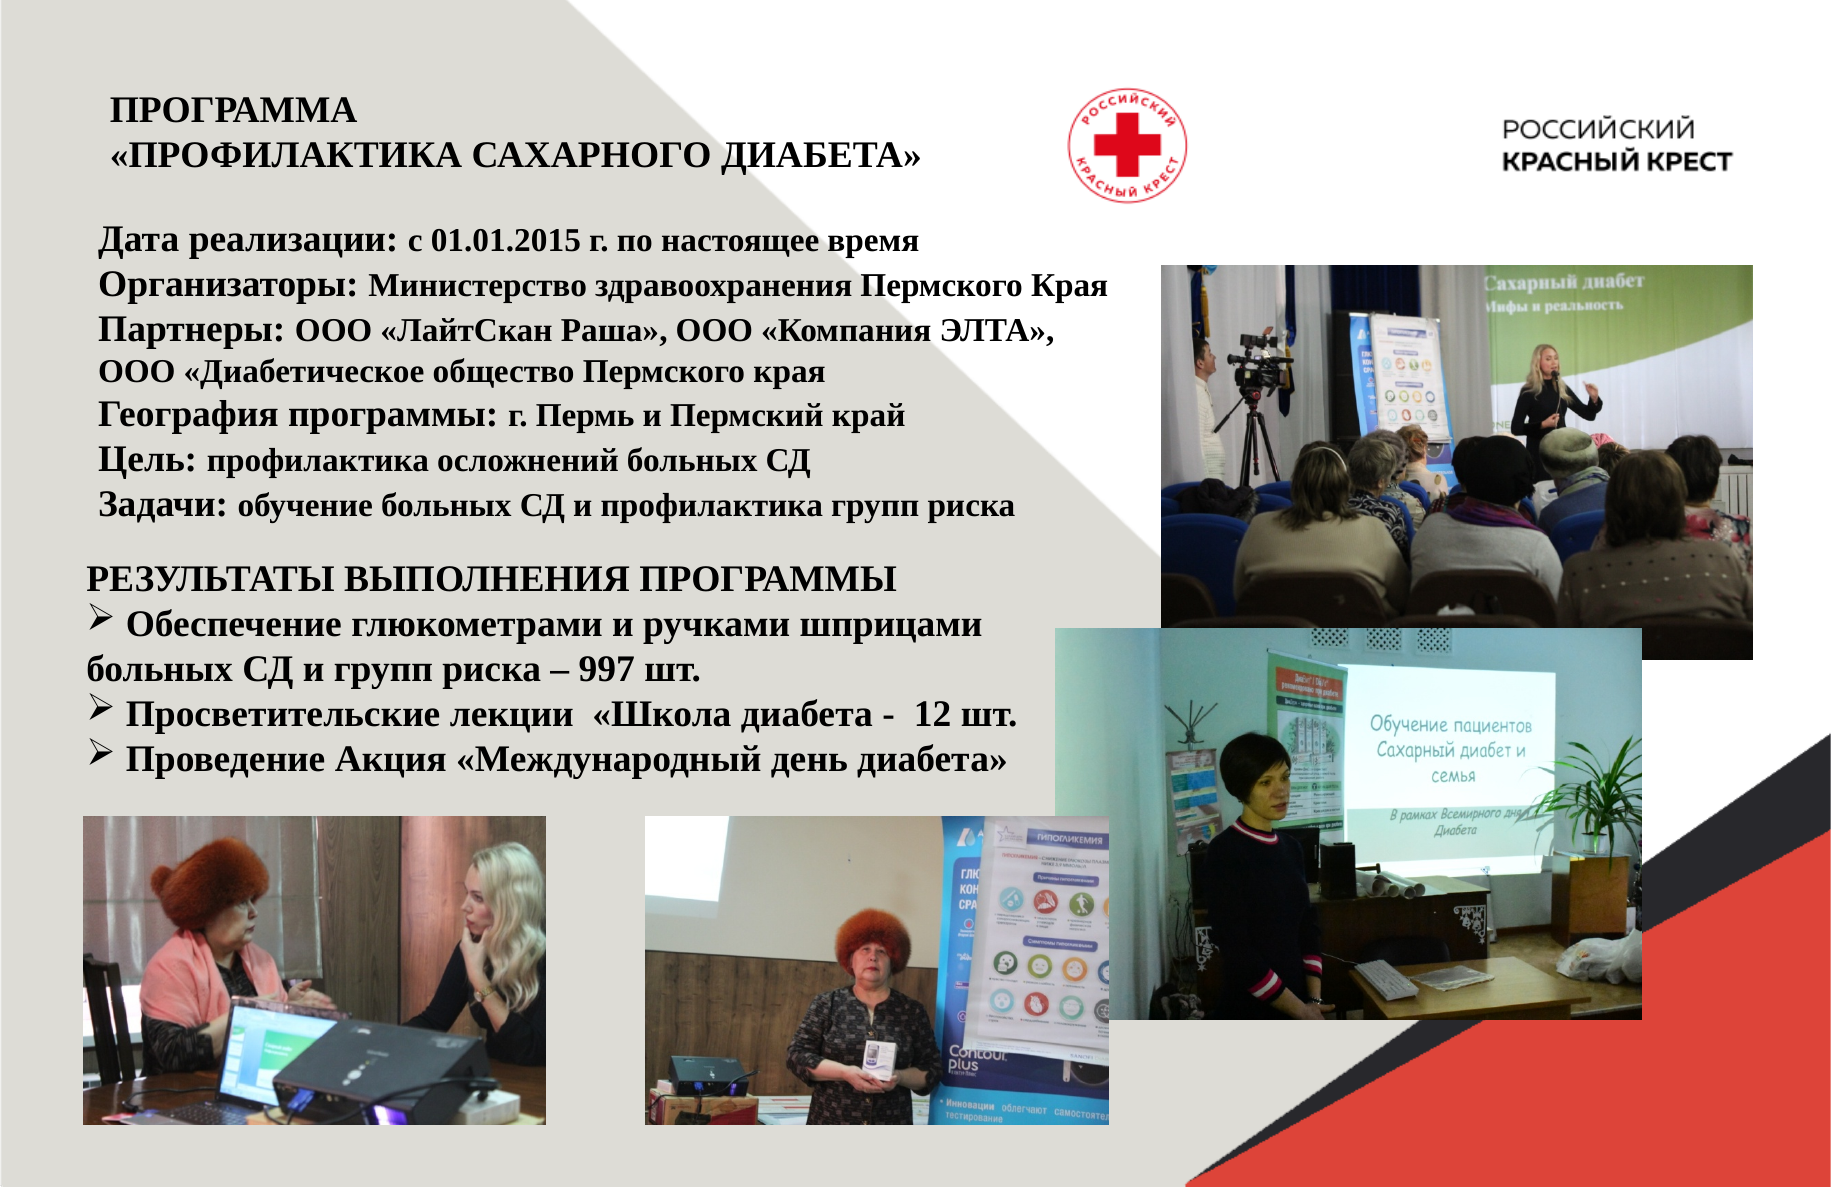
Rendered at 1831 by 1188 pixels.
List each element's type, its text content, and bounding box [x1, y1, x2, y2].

text_box РЕЗУЛЬТАТЫ ВЫПОЛНЕНИЯ ПРОГРАММЫ Обеспечение глюкометрами и ручками шприцами больных СД и групп риска – 997 шт. Просветительские лекции «Школа диабета - 12 шт. Проведение Акция «Международный день диабета» [71, 546, 1092, 787]
text_box ПРОГРАММА «ПРОФИЛАКТИКА САХАРНОГО ДИАБЕТА» [95, 77, 1021, 183]
text_box Дата реализации: с 01.01.2015 г. по настоящее время Организаторы: Министерство здравоохранения Пермского Края Партнеры: ООО «ЛайтСкан Раша», ООО «Компания ЭЛТА», ООО «Диабетическое общество Пермского края География программы: г. Пермь и Пермский край Цель: профилактика осложнений больных СД Задачи: обучение больных СД и профилактика групп риска [83, 206, 1151, 532]
picture [0, 0, 1831, 1187]
